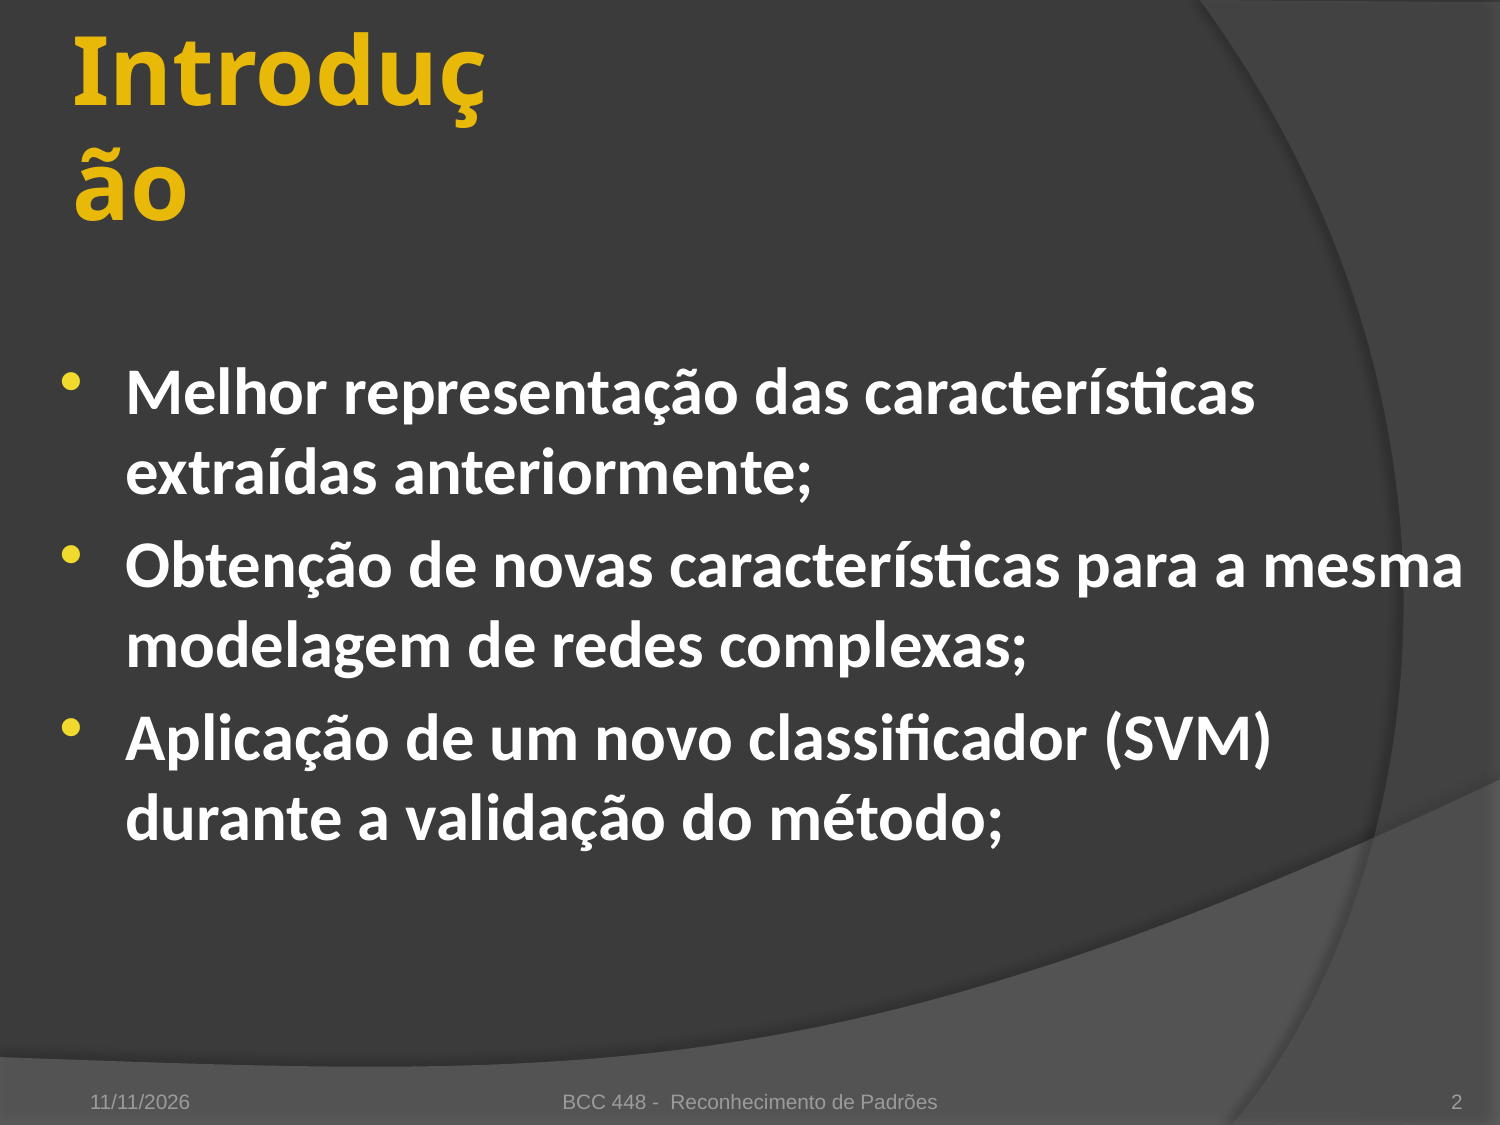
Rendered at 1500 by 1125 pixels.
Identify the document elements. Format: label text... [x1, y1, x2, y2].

text_box Introdução [64, 66, 538, 183]
text_box Melhor representação das características extraídas anteriormente; Obtenção de novas características para a mesma modelagem de redes complexas; Aplicação de um novo classificador (SVM) durante a validação do método; [41, 340, 1483, 740]
slide_number 2 [1337, 1053, 1463, 1114]
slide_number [75, 1053, 425, 1114]
footer BCC 448 - Reconhecimento de Padrões [512, 1053, 988, 1114]
